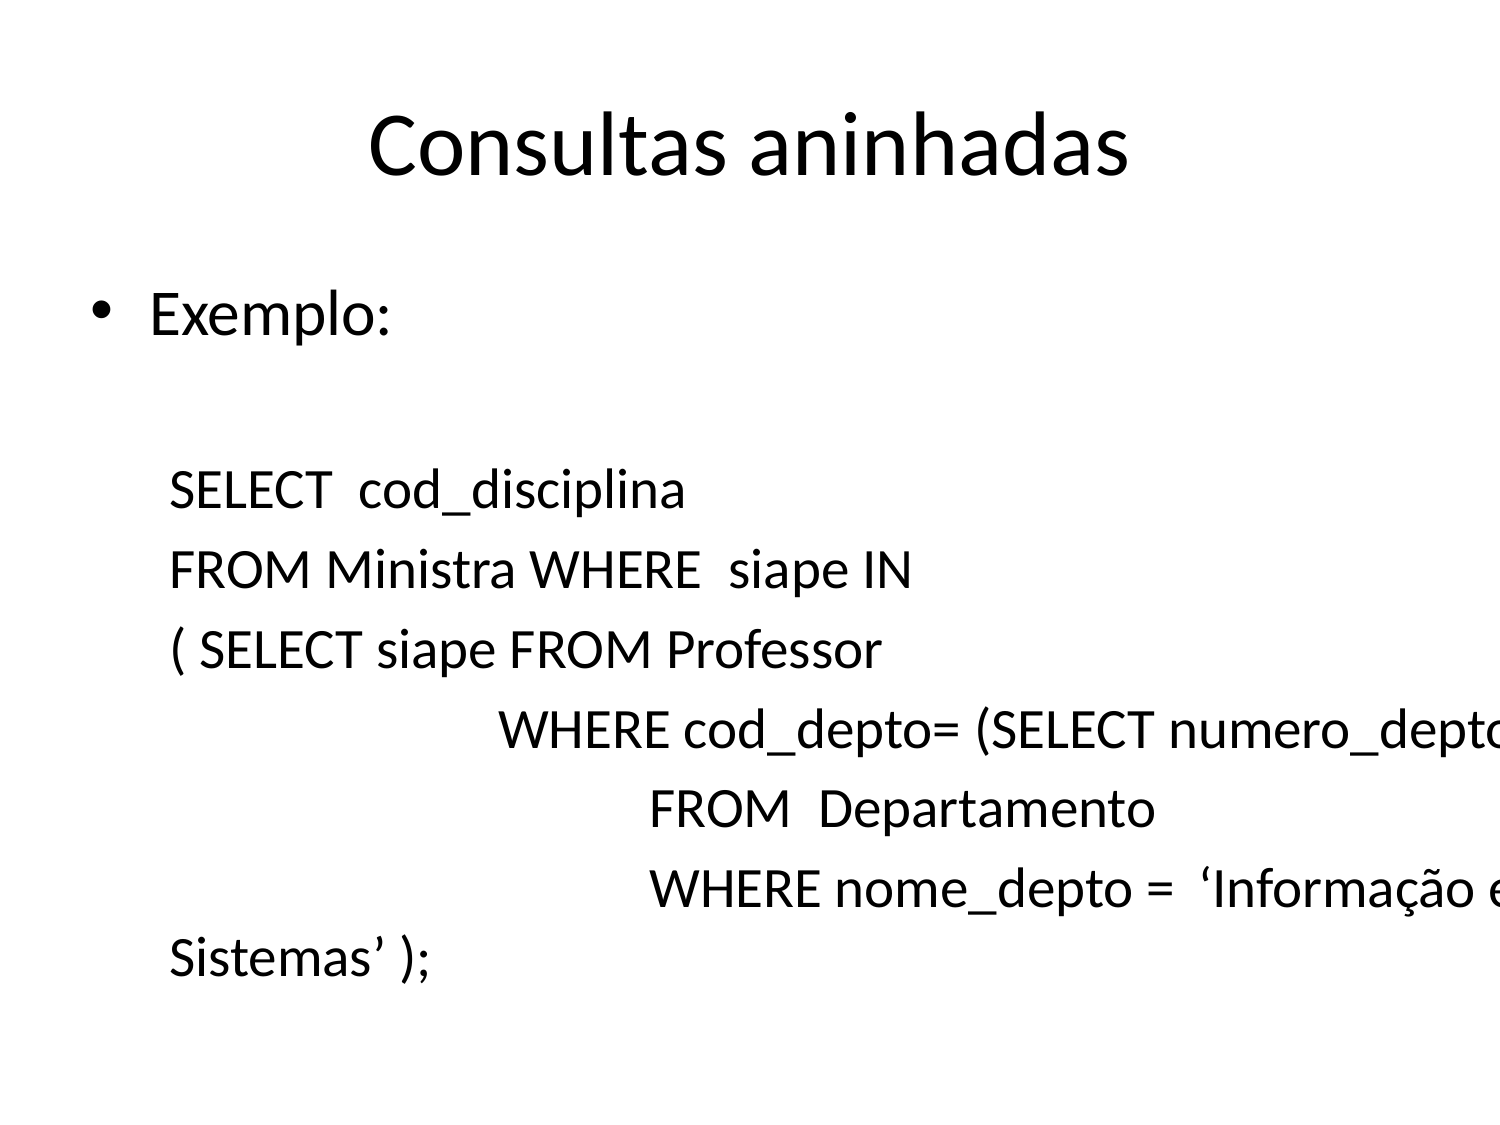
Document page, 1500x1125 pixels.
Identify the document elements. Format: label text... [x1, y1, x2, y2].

list Exemplo: SELECT cod_disciplina FROM Ministra WHERE siape IN ( SELECT siape FROM Professor WHERE cod_depto= (SELECT numero_depto FROM Departamento WHERE nome_depto = ‘Informação e Sistemas’ ); [75, 262, 1500, 1005]
title Consultas aninhadas [75, 45, 1425, 233]
